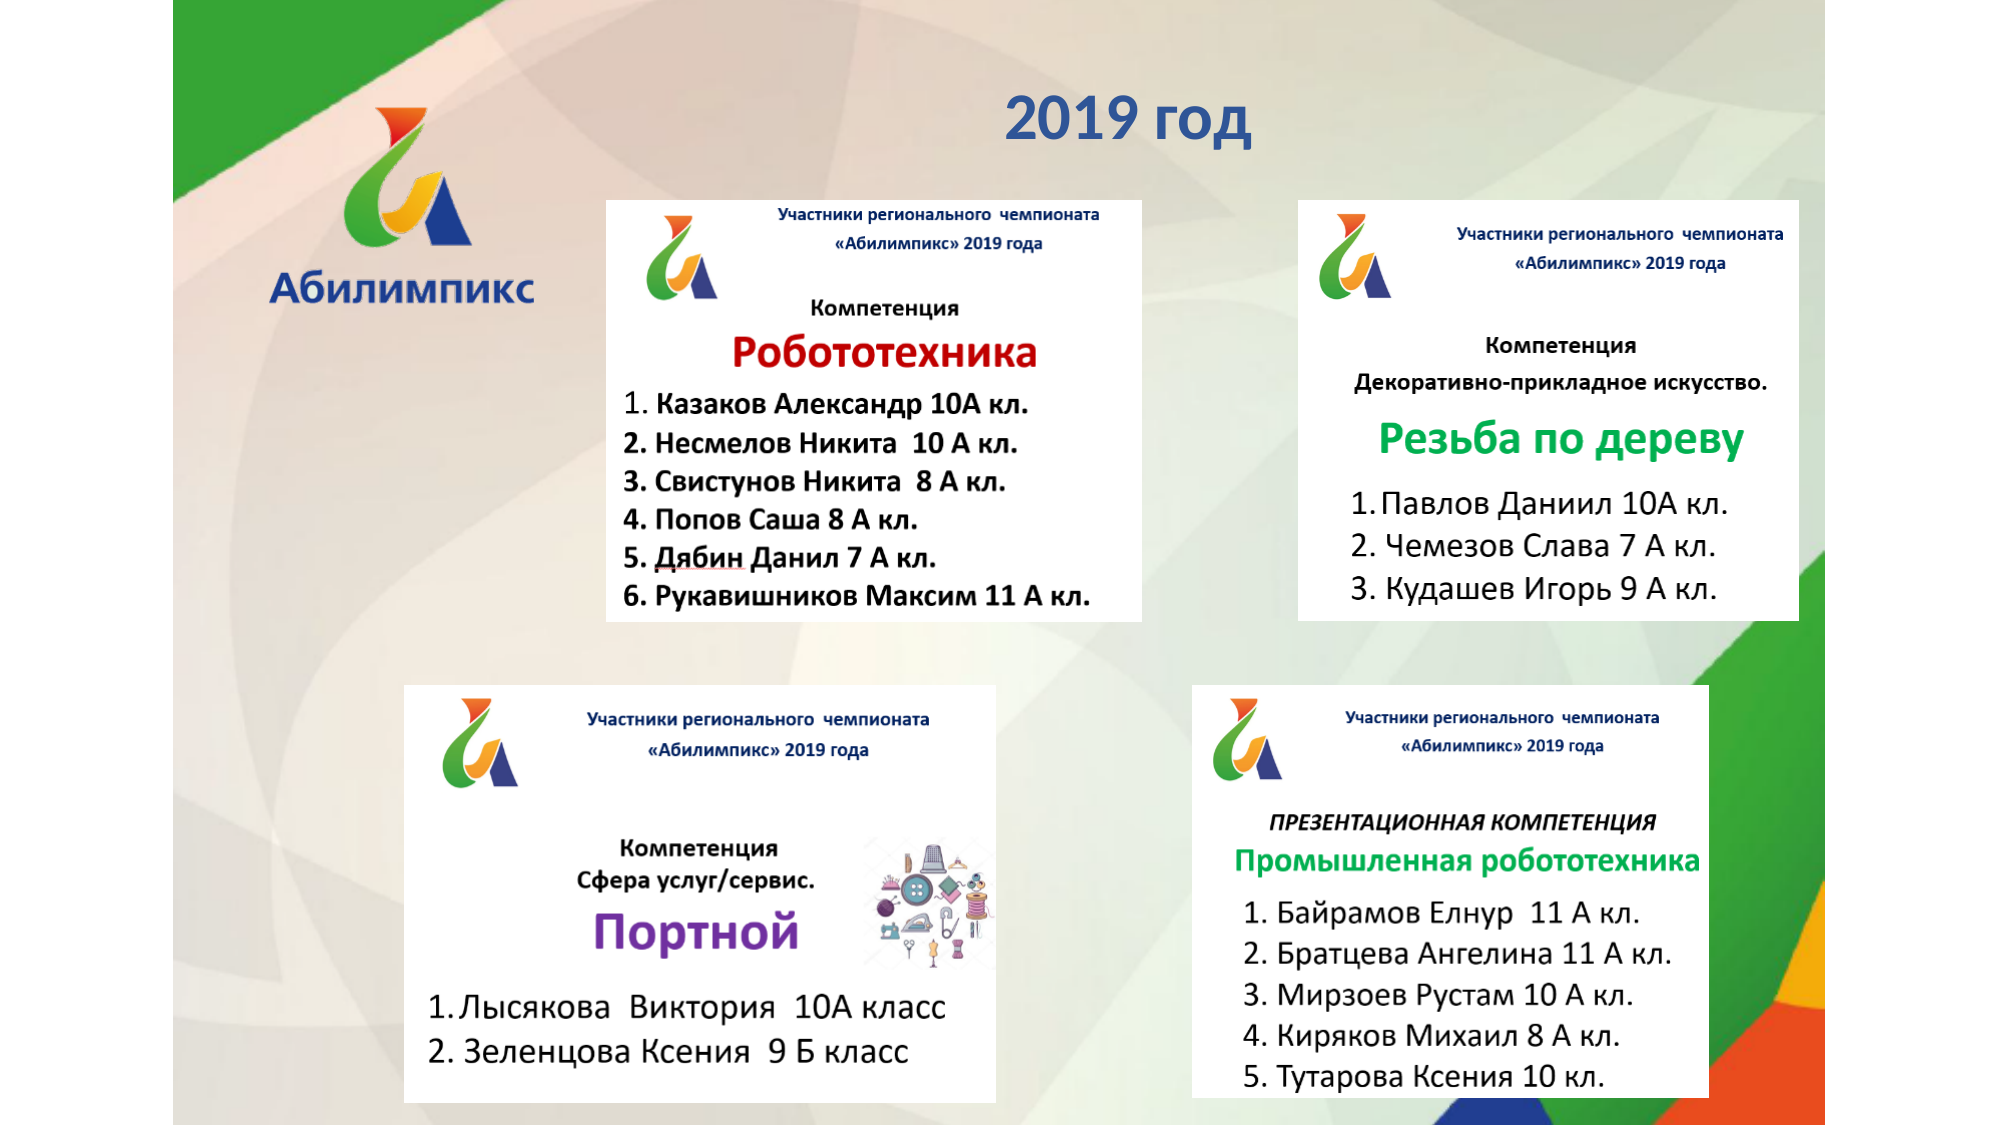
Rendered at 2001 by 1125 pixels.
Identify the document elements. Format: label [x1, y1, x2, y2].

picture [1192, 685, 1709, 1098]
picture [404, 685, 996, 1103]
picture [1298, 200, 1799, 621]
picture [263, 86, 541, 325]
text_box [173, 0, 1823, 1125]
picture [606, 200, 1142, 622]
